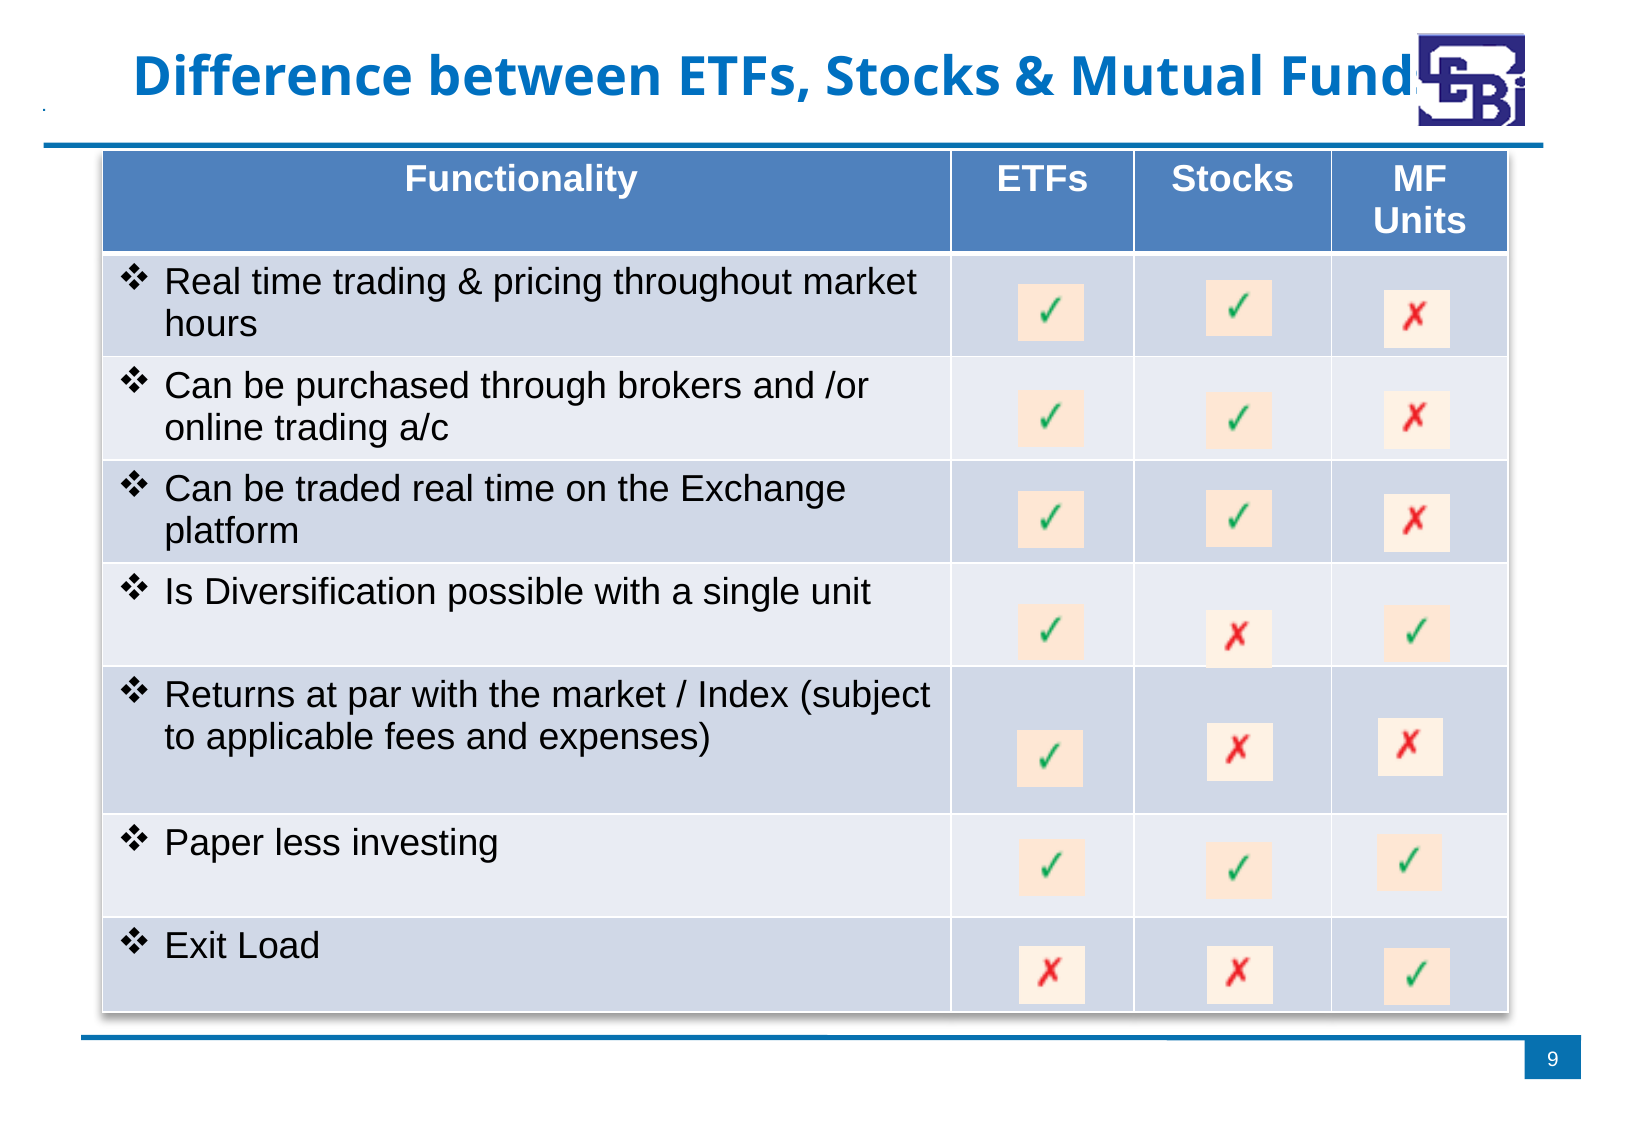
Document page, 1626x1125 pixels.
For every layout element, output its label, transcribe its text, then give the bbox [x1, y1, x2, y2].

table_cell [952, 918, 1133, 1011]
table_cell [952, 357, 1133, 459]
table_cell [1332, 256, 1507, 356]
picture [1384, 390, 1450, 449]
table_cell [1135, 256, 1331, 356]
table_header Stocks [1135, 151, 1331, 251]
picture [1207, 946, 1273, 1005]
table_cell [1135, 357, 1331, 459]
table_cell [952, 667, 1133, 813]
table_cell [1332, 461, 1507, 562]
table_cell Returns at par with the market / Index (subject to applicable fees and expenses) [103, 667, 950, 813]
picture [1206, 842, 1272, 899]
table_cell Exit Load [103, 918, 950, 1011]
table_cell [1135, 667, 1331, 813]
picture [1377, 717, 1444, 776]
picture [1018, 284, 1084, 341]
picture [1206, 392, 1272, 449]
picture [1206, 280, 1272, 337]
table_cell Can be purchased through brokers and /or online trading a/c [103, 357, 950, 459]
picture [1384, 290, 1450, 349]
picture [1019, 946, 1085, 1005]
picture [1018, 603, 1084, 660]
table_cell [1332, 918, 1507, 1011]
table_cell Paper less investing [103, 815, 950, 916]
text_box 9 [1524, 1037, 1581, 1080]
table_cell [1135, 564, 1331, 665]
table_cell [952, 461, 1133, 562]
table_cell [1135, 918, 1331, 1011]
table_cell [1332, 357, 1507, 459]
picture [1206, 609, 1272, 668]
table_cell [1332, 667, 1507, 813]
table_header ETFs [952, 151, 1133, 251]
text_box Difference between ETFs, Stocks & Mutual Funds [66, 21, 1509, 133]
picture [1384, 493, 1450, 552]
table_cell [1332, 564, 1507, 665]
picture [1019, 839, 1085, 896]
picture [1384, 605, 1450, 662]
picture [1018, 390, 1084, 447]
table_cell [952, 815, 1133, 916]
picture [1376, 834, 1442, 891]
picture [1017, 730, 1083, 787]
table_cell Can be traded real time on the Exchange platform [103, 461, 950, 562]
table_cell [952, 256, 1133, 356]
table_cell Is Diversification possible with a single unit [103, 564, 950, 665]
picture [1206, 490, 1272, 547]
table_cell [1135, 461, 1331, 562]
table_header MF Units [1332, 151, 1507, 251]
picture [1018, 491, 1084, 548]
picture [1207, 722, 1273, 781]
table_cell [952, 564, 1133, 665]
table_cell [1332, 815, 1507, 916]
table_header Functionality [103, 151, 950, 251]
table_cell Real time trading & pricing throughout market hours [103, 256, 950, 356]
picture [1384, 948, 1450, 1005]
table_cell [1135, 815, 1331, 916]
picture [1416, 32, 1525, 126]
